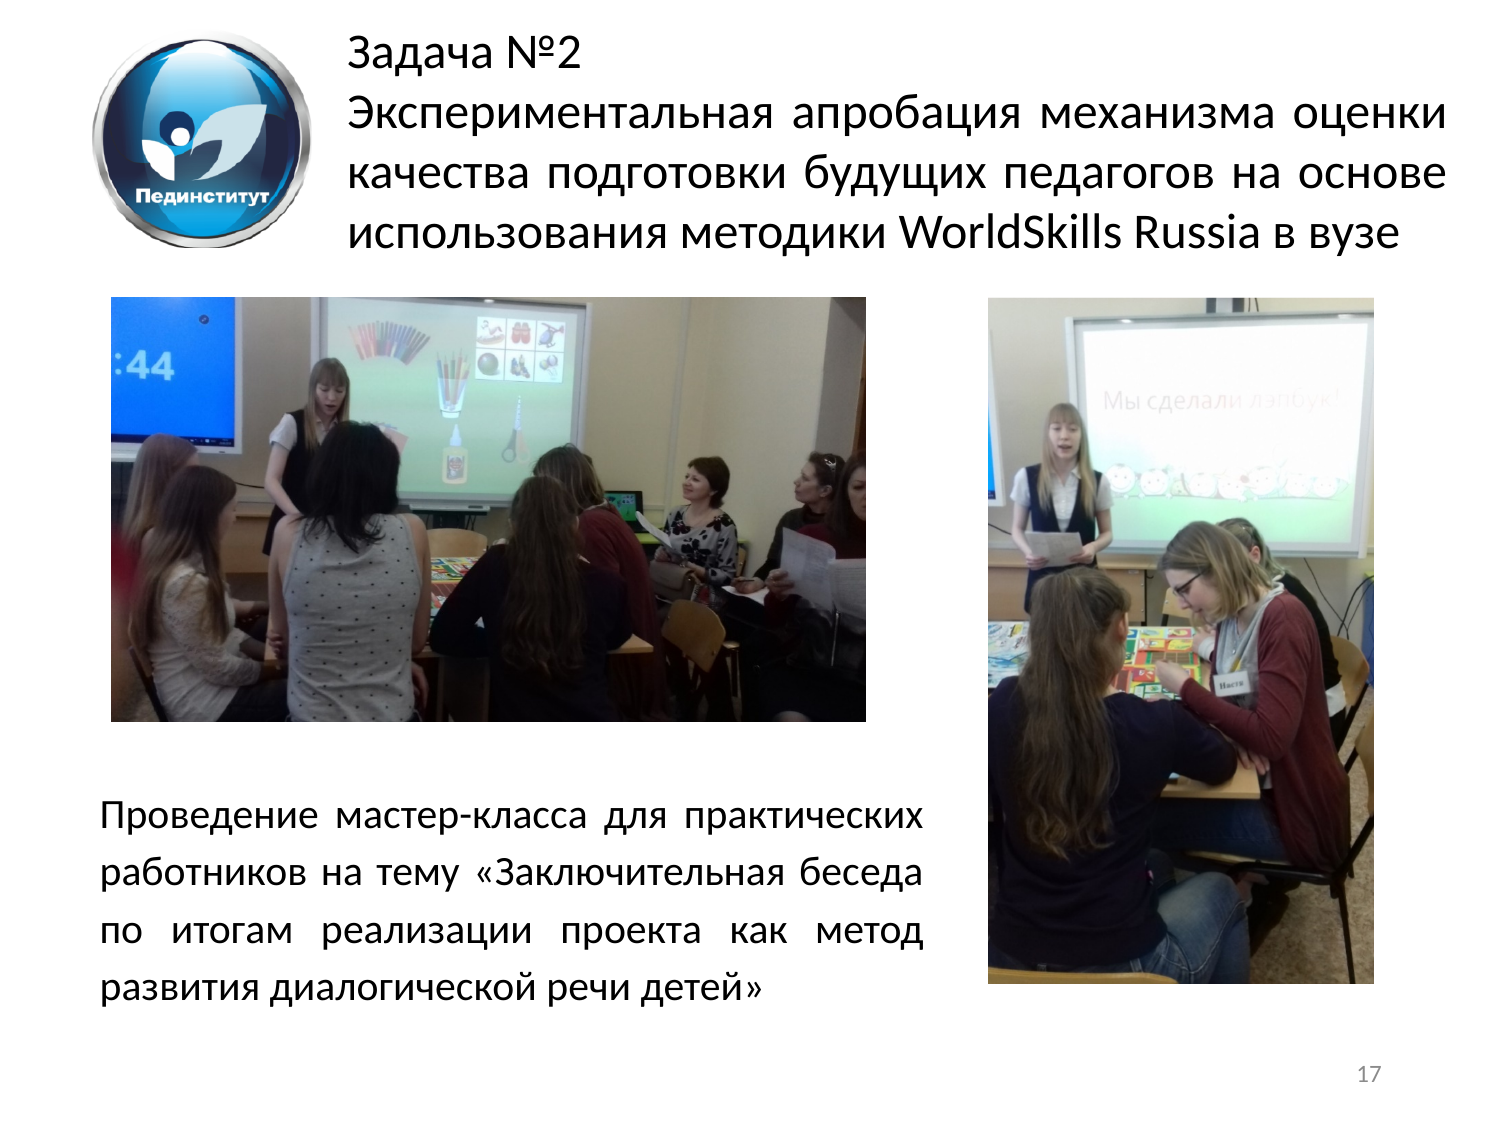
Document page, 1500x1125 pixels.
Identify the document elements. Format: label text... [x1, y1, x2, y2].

slide_number 17 [1059, 1042, 1397, 1103]
picture [66, 27, 320, 248]
text_box Задача №2 Экспериментальная апробация механизма оценки качества подготовки будущих педагогов на основе использования методики WorldSkills Russia в вузе [332, 11, 1463, 266]
picture [111, 297, 1500, 984]
text_box Проведение мастер-класса для практических работников на тему «Заключительная беседа по итогам реализации проекта как метод развития диалогической речи детей» [84, 771, 939, 1017]
